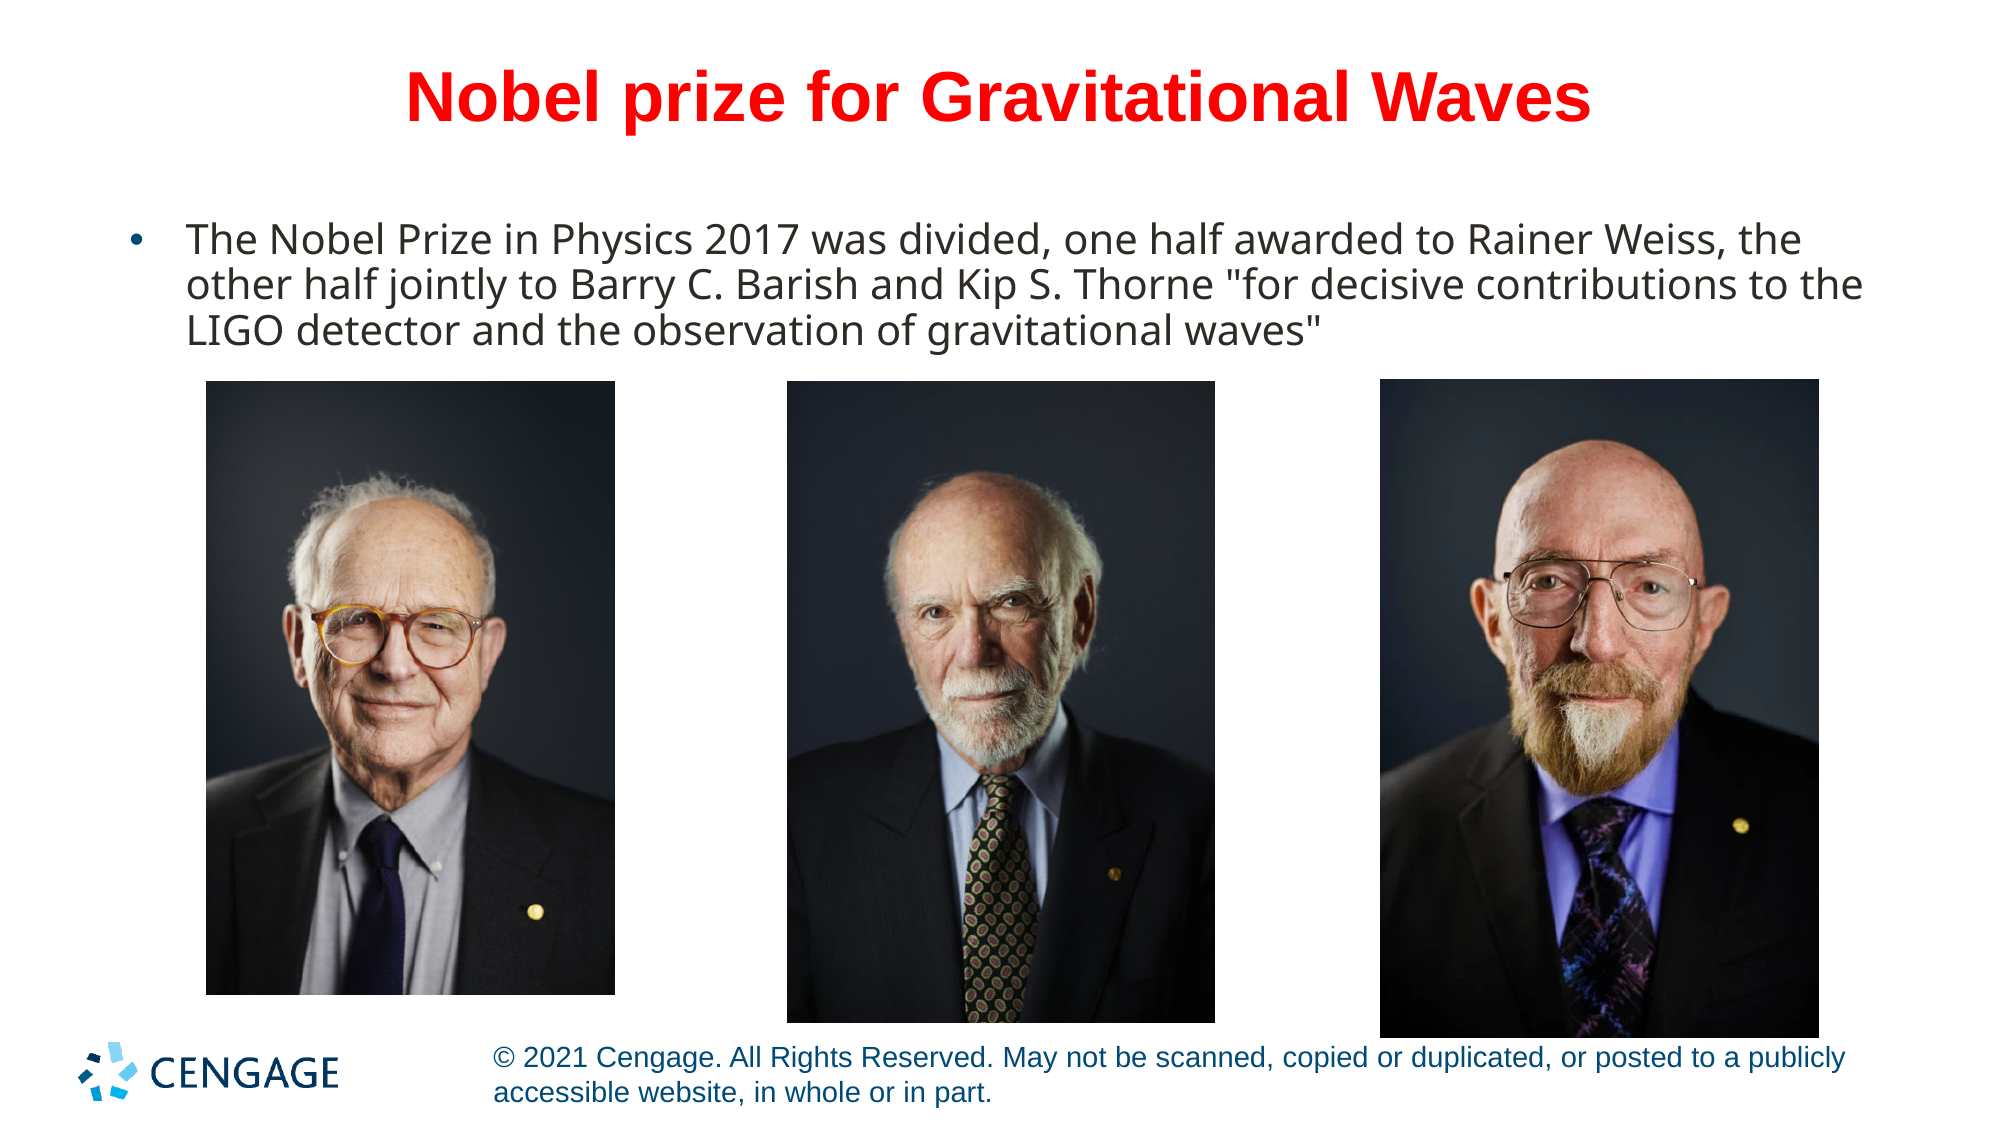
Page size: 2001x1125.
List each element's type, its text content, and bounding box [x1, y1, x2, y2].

list The Nobel Prize in Physics 2017 was divided, one half awarded to Rainer Weiss, the other half jointly to Barry C. Barish and Kip S. Thorne "for decisive contributions to the LIGO detector and the observation of gravitational waves" [121, 211, 1880, 996]
picture [206, 381, 615, 995]
picture [1379, 379, 1819, 1038]
picture [78, 1042, 338, 1101]
title Nobel prize for Gravitational Waves [137, 59, 1863, 171]
picture [787, 381, 1215, 1023]
